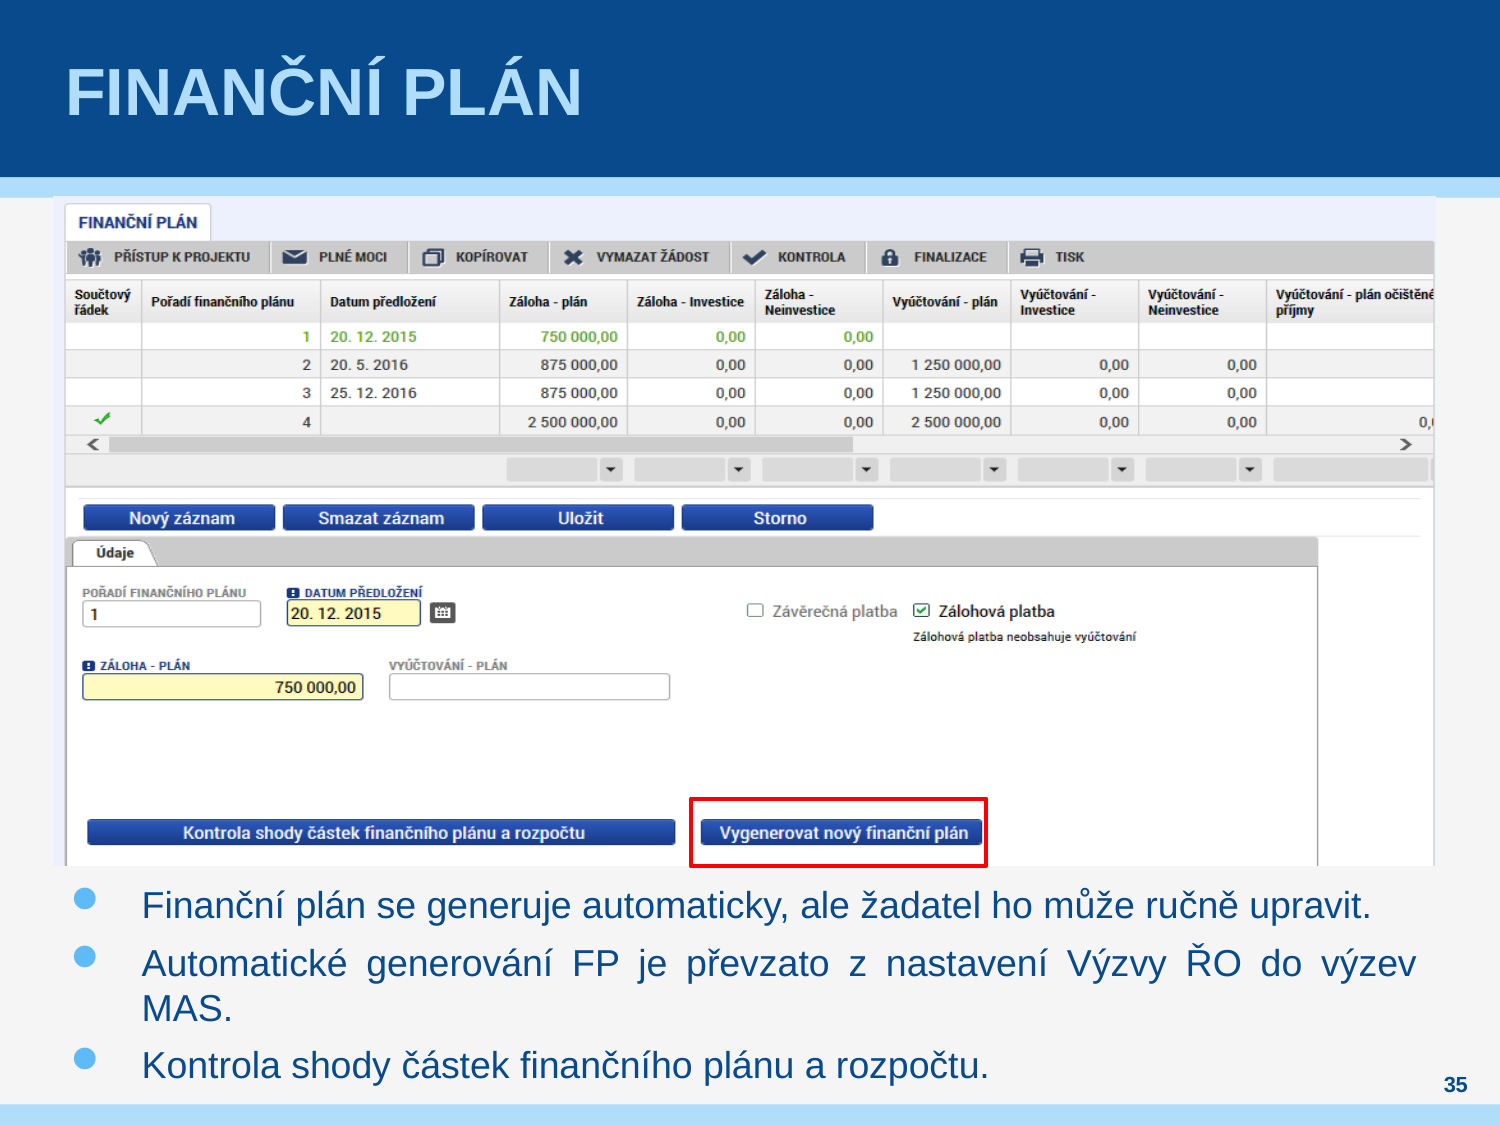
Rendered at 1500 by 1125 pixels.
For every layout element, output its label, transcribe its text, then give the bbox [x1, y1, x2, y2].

slide_number 35 [1417, 1068, 1495, 1099]
picture [52, 195, 1436, 867]
title Finanční plán [59, 0, 1441, 178]
list Finanční plán se generuje automaticky, ale žadatel ho může ručně upravit. Automatické generování FP je převzato z nastavení Výzvy ŘO do výzev MAS. Kontrola shody částek finančního plánu a rozpočtu. [70, 881, 1418, 1071]
